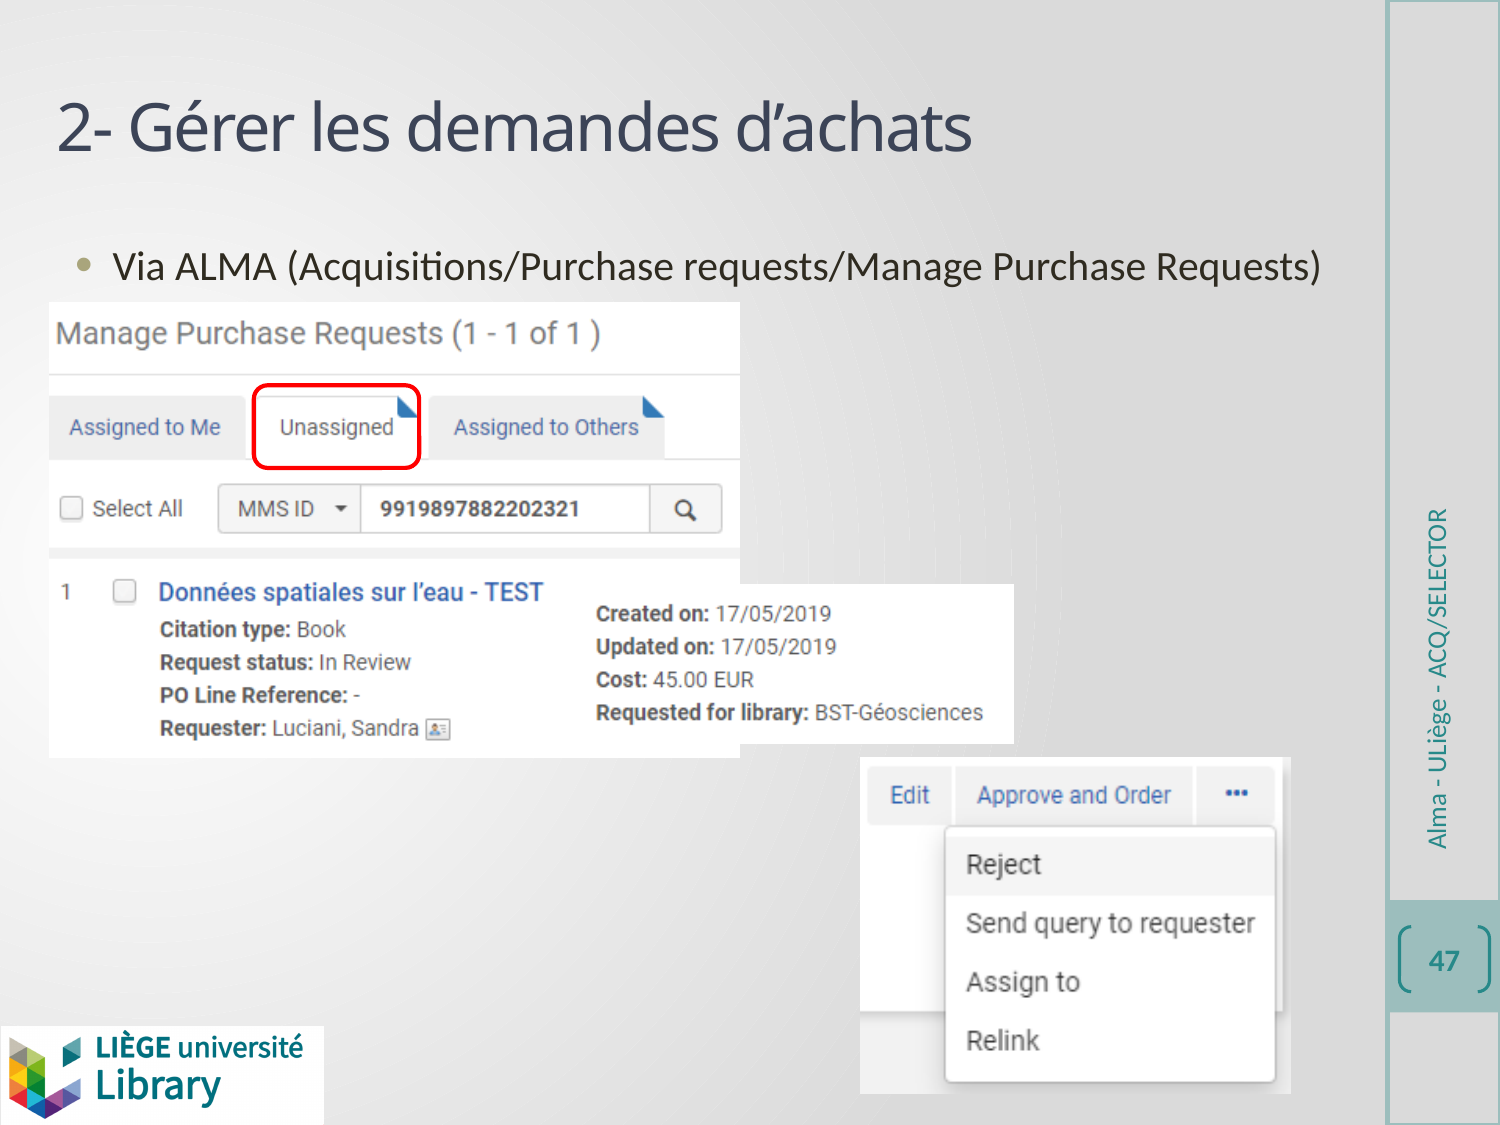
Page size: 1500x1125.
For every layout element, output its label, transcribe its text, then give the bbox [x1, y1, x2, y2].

text_box Via ALMA (Acquisitions/Purchase requests/Manage Purchase Requests) [41, 231, 1353, 1050]
title 2- Gérer les demandes d’achats [41, 30, 1353, 219]
footer Alma - ULiège - ACQ/SELECTOR [1411, 31, 1472, 865]
slide_number 47 [1397, 925, 1492, 994]
picture [586, 584, 1014, 745]
picture [1, 1026, 324, 1125]
picture [859, 756, 1292, 1095]
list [48, 302, 741, 758]
